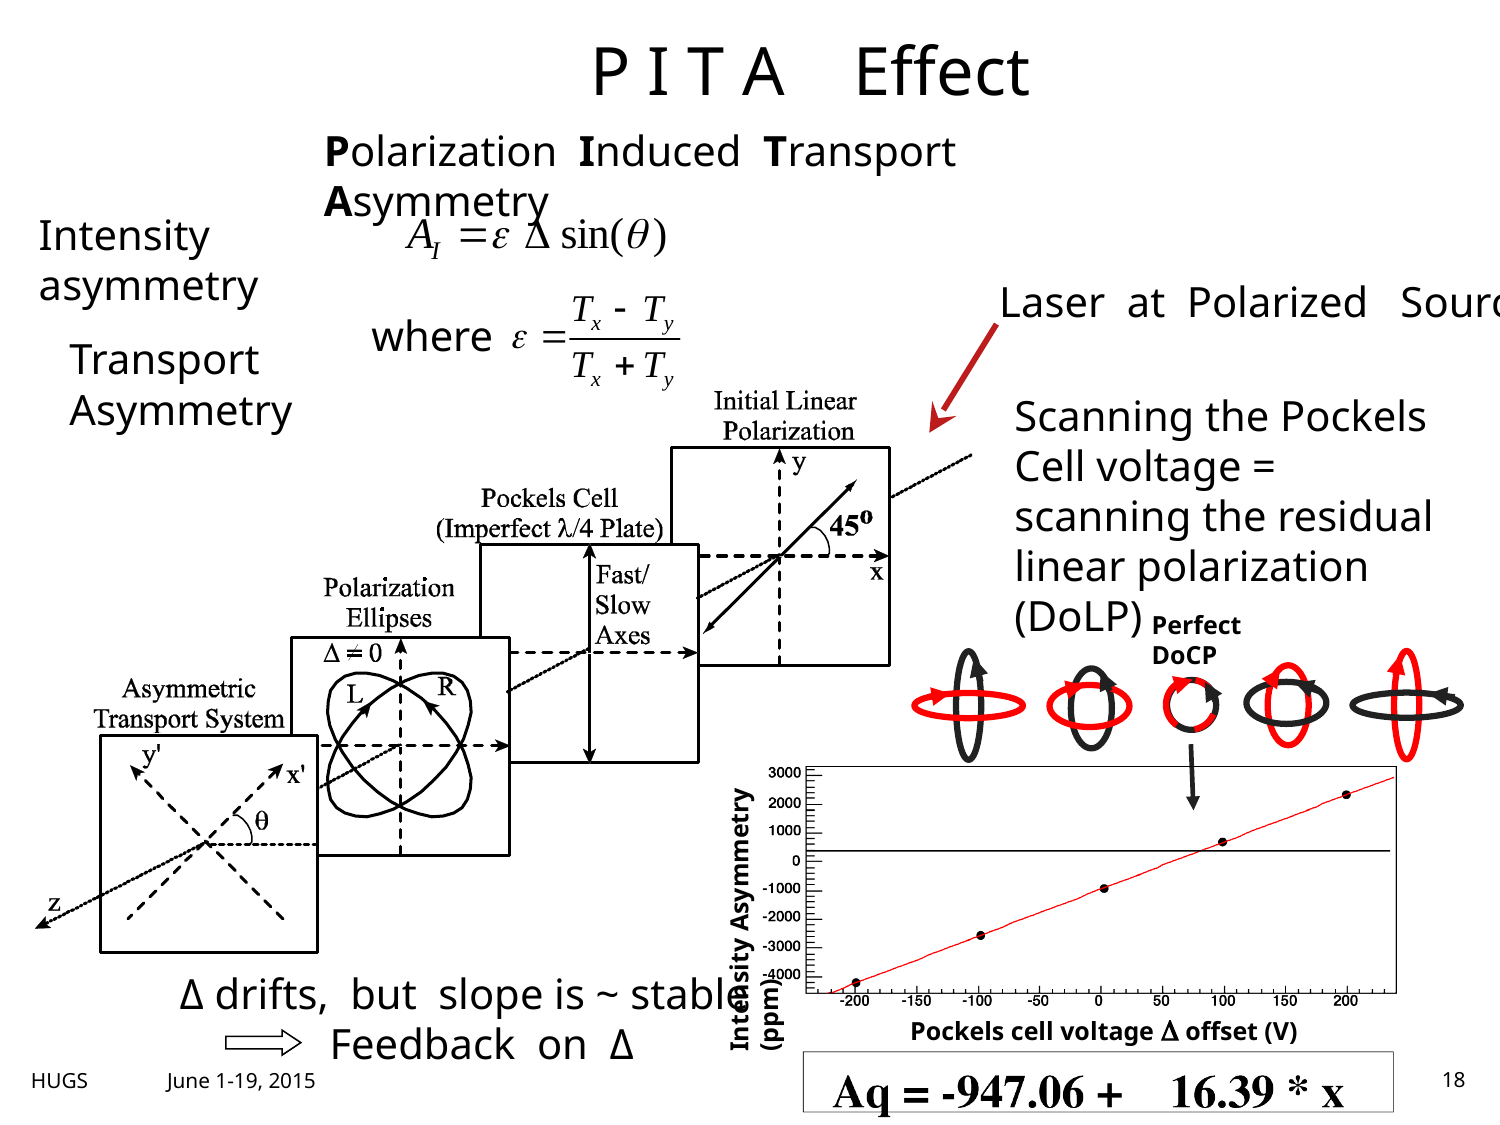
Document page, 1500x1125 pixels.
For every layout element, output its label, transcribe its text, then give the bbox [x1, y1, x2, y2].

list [397, 205, 677, 268]
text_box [164, 960, 715, 1077]
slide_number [150, 1049, 331, 1110]
text_box Scanning the Pockels Cell voltage = scanning the residual linear polarization (DoLP) [999, 381, 1462, 602]
text_box Transport Asymmetry [54, 325, 374, 379]
text_box Laser at Polarized Source [984, 268, 1500, 334]
title P I T A Effect [0, 0, 1500, 139]
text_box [913, 602, 1462, 811]
text_box where [356, 302, 505, 368]
text_box Polarization Induced Transport Asymmetry [309, 117, 1197, 232]
text_box Intensity asymmetry [24, 201, 427, 316]
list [505, 285, 688, 399]
slide_number 18 [1409, 1051, 1481, 1112]
footer HUGS [15, 1049, 150, 1110]
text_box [715, 695, 1409, 1125]
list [34, 379, 973, 955]
